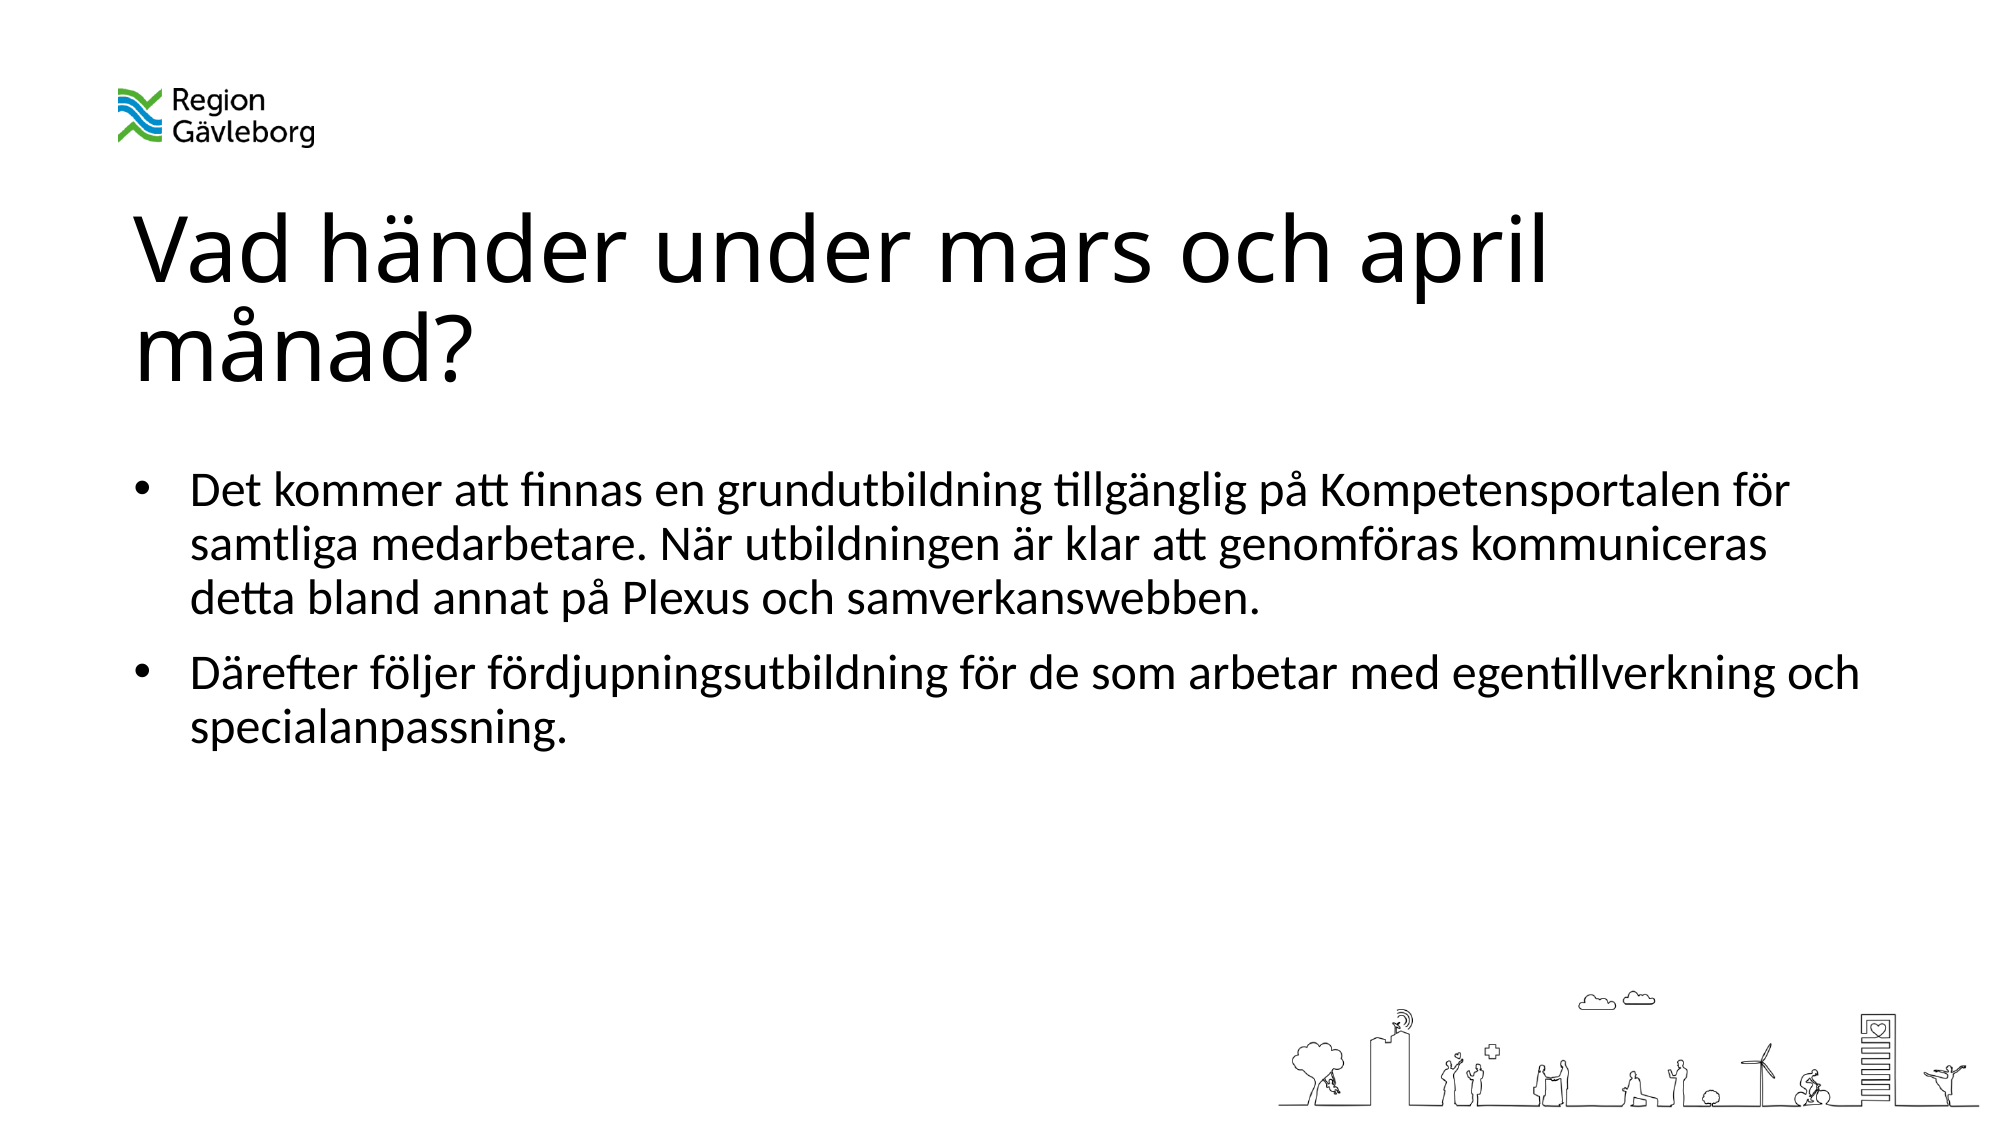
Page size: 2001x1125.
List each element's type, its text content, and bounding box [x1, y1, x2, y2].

picture [142, 117, 152, 126]
subtitle Det kommer att finnas en grundutbildning tillgänglig på Kompetensportalen för samtliga medarbetare. När utbildningen är klar att genomföras kommuniceras detta bland annat på Plexus och samverkanswebben. Därefter följer fördjupningsutbildning för de som arbetar med egentillverkning och specialanpassning. [118, 456, 1891, 1000]
title Vad händer under mars och april månad? [118, 172, 1890, 409]
picture [118, 88, 314, 148]
picture [1118, 940, 2001, 1125]
